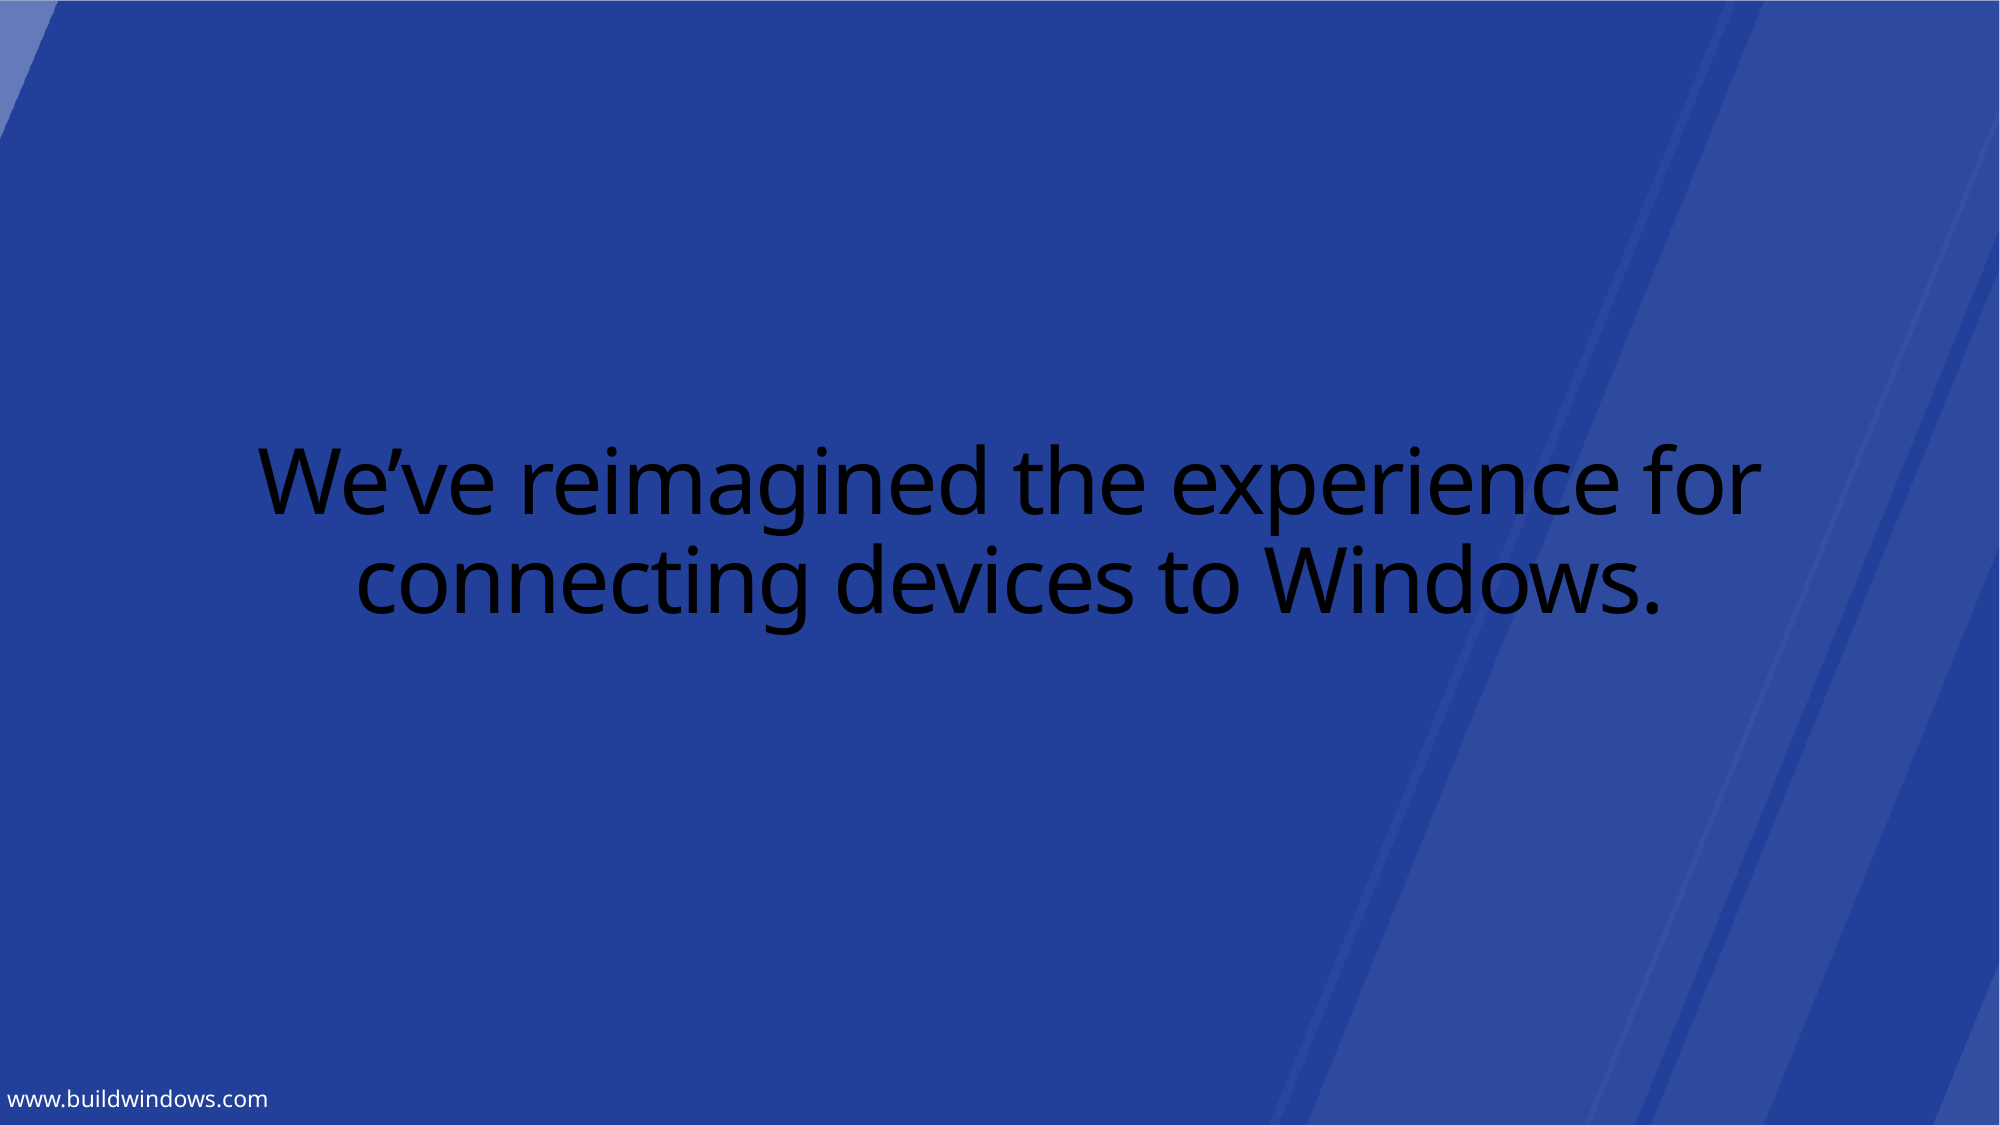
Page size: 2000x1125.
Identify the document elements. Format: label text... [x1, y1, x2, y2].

picture [0, 0, 2000, 1125]
title We’ve reimagined the experience for connecting devices to Windows. [181, 435, 1839, 762]
